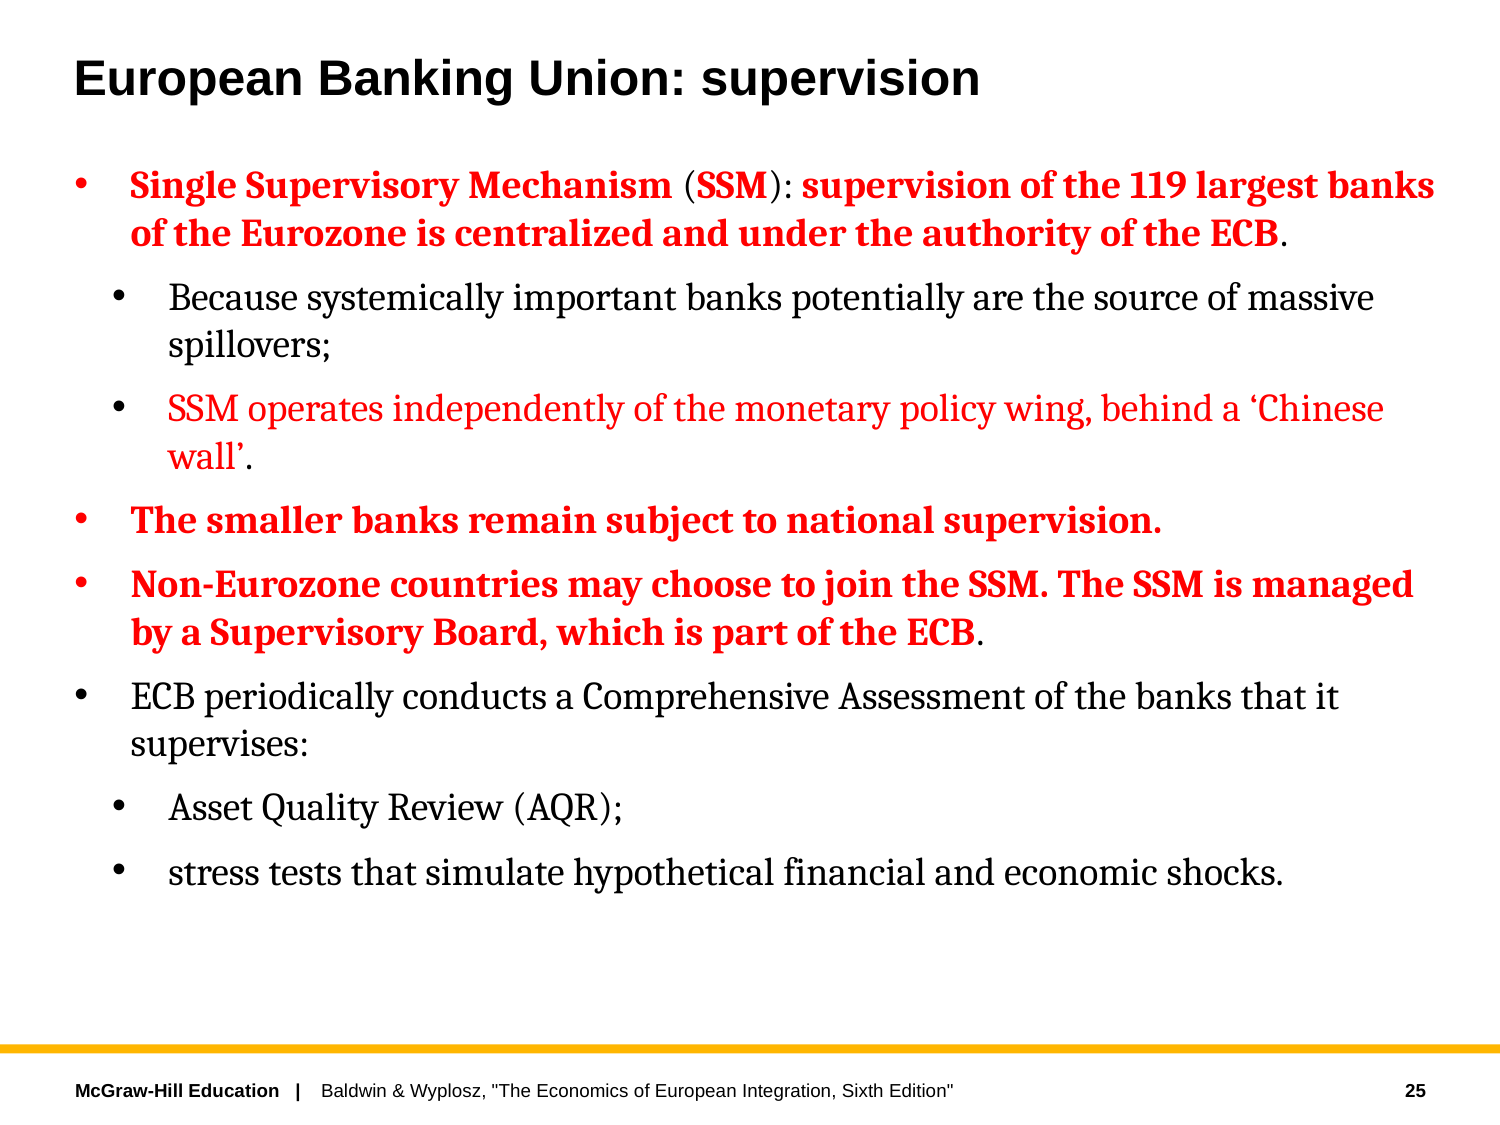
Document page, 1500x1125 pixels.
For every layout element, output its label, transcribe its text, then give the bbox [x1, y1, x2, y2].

list Single Supervisory Mechanism (SSM): supervision of the 119 largest banks of the Eurozone is centralized and under the authority of the ECB. Because systemically important banks potentially are the source of massive spillovers; SSM operates independently of the monetary policy wing, behind a ‘Chinese wall’. The smaller banks remain subject to national supervision. Non-Eurozone countries may choose to join the SSM. The SSM is managed by a Supervisory Board, which is part of the ECB. ECB periodically conducts a Comprehensive Assessment of the banks that it supervises: Asset Quality Review (AQR); stress tests that simulate hypothetical financial and economic shocks. [59, 151, 1459, 1039]
slide_number 25 [1283, 1071, 1442, 1109]
footer Baldwin & Wyplosz, "The Economics of European Integration, Sixth Edition" [306, 1071, 1207, 1109]
title European Banking Union: supervision [58, 45, 1203, 180]
